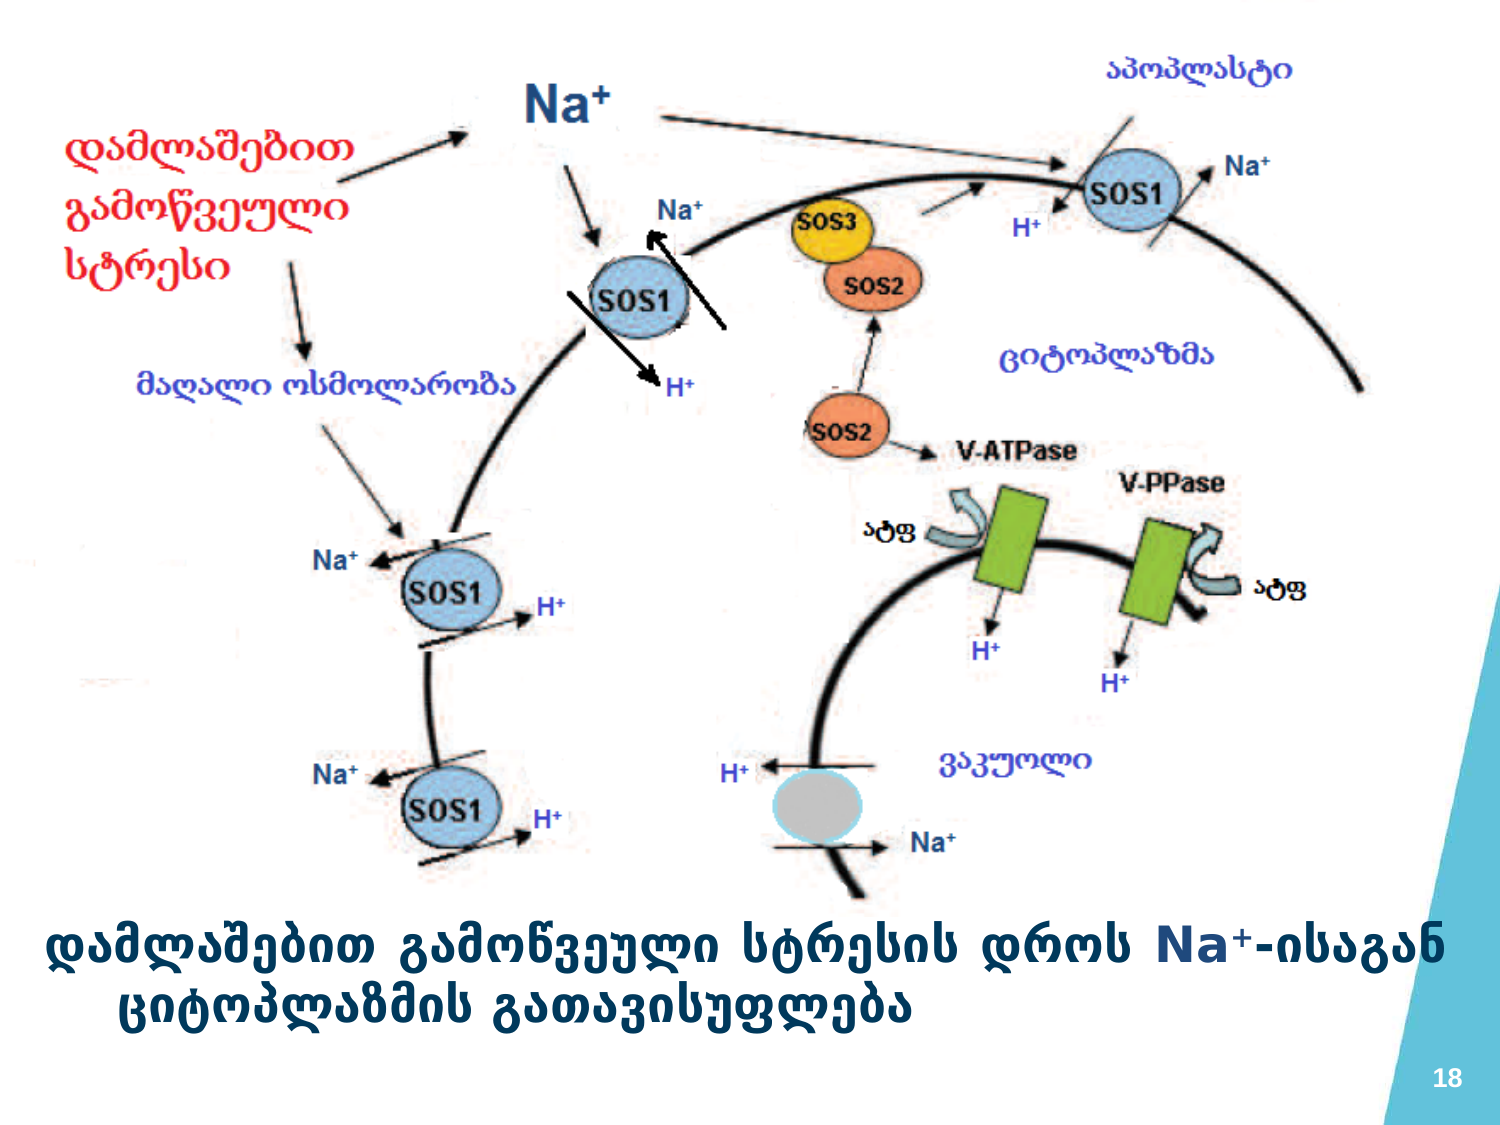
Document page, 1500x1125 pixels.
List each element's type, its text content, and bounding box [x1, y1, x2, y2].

list დამლაშებით გამოწვეული სტრესის დროს Na+-ისაგან ციტოპლაზმის გათავისუფლება [42, 912, 1447, 1092]
picture [0, 0, 1500, 1125]
slide_number 18 [1400, 1039, 1463, 1093]
